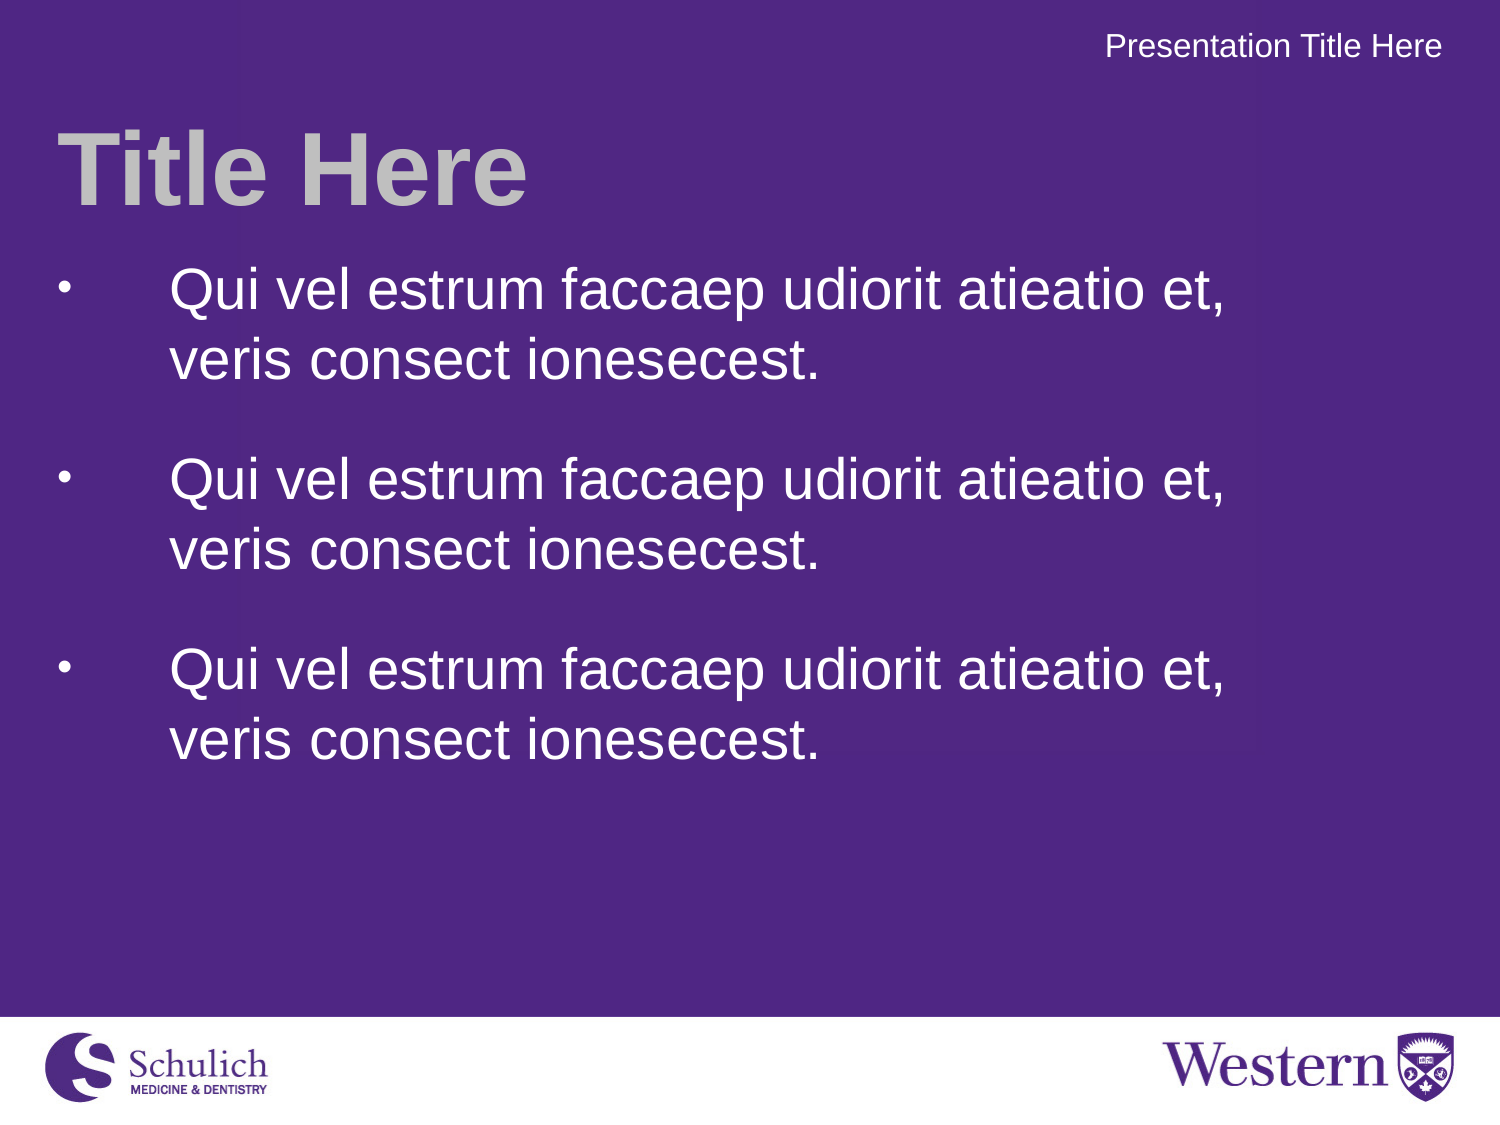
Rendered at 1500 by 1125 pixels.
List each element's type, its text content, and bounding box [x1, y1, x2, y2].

text_box Presentation Title Here [935, 17, 1459, 72]
picture [0, 0, 1500, 1125]
text_box Title Here Qui vel estrum faccaep udiorit atieatio et, veris consect ionesecest. Qui vel estrum faccaep udiorit atieatio et, veris consect ionesecest. Qui vel estrum faccaep udiorit atieatio et, veris consect ionesecest. [42, 93, 1356, 1119]
